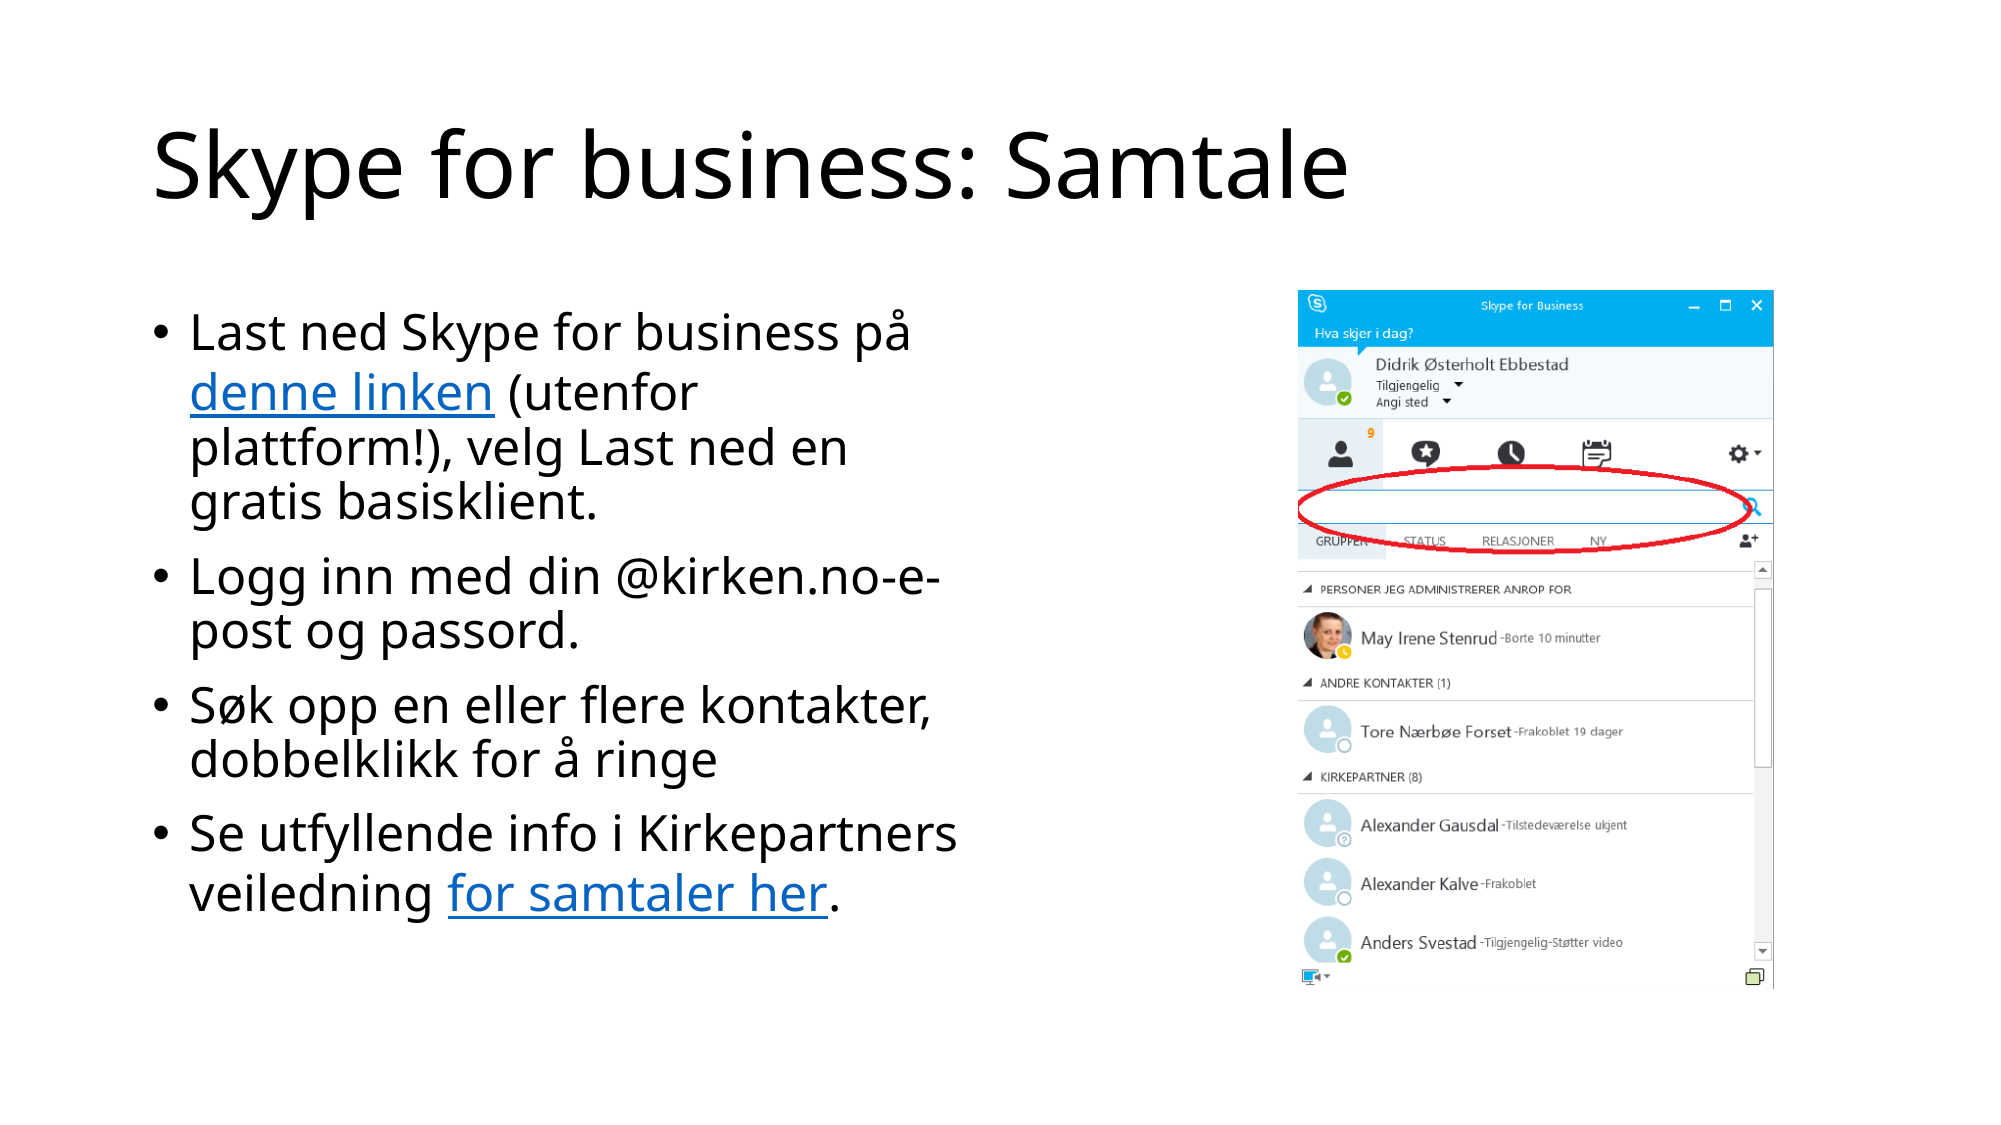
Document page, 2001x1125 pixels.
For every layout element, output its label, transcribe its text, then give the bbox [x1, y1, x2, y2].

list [1294, 277, 1784, 992]
title Skype for business: Samtale [137, 59, 1863, 278]
list Last ned Skype for business på denne linken (utenfor plattform!), velg Last ned en gratis basisklient. Logg inn med din @kirken.no-e-post og passord. Søk opp en eller flere kontakter, dobbelklikk for å ringe Se utfyllende info i Kirkepartners veiledning for samtaler her. [137, 299, 988, 1014]
